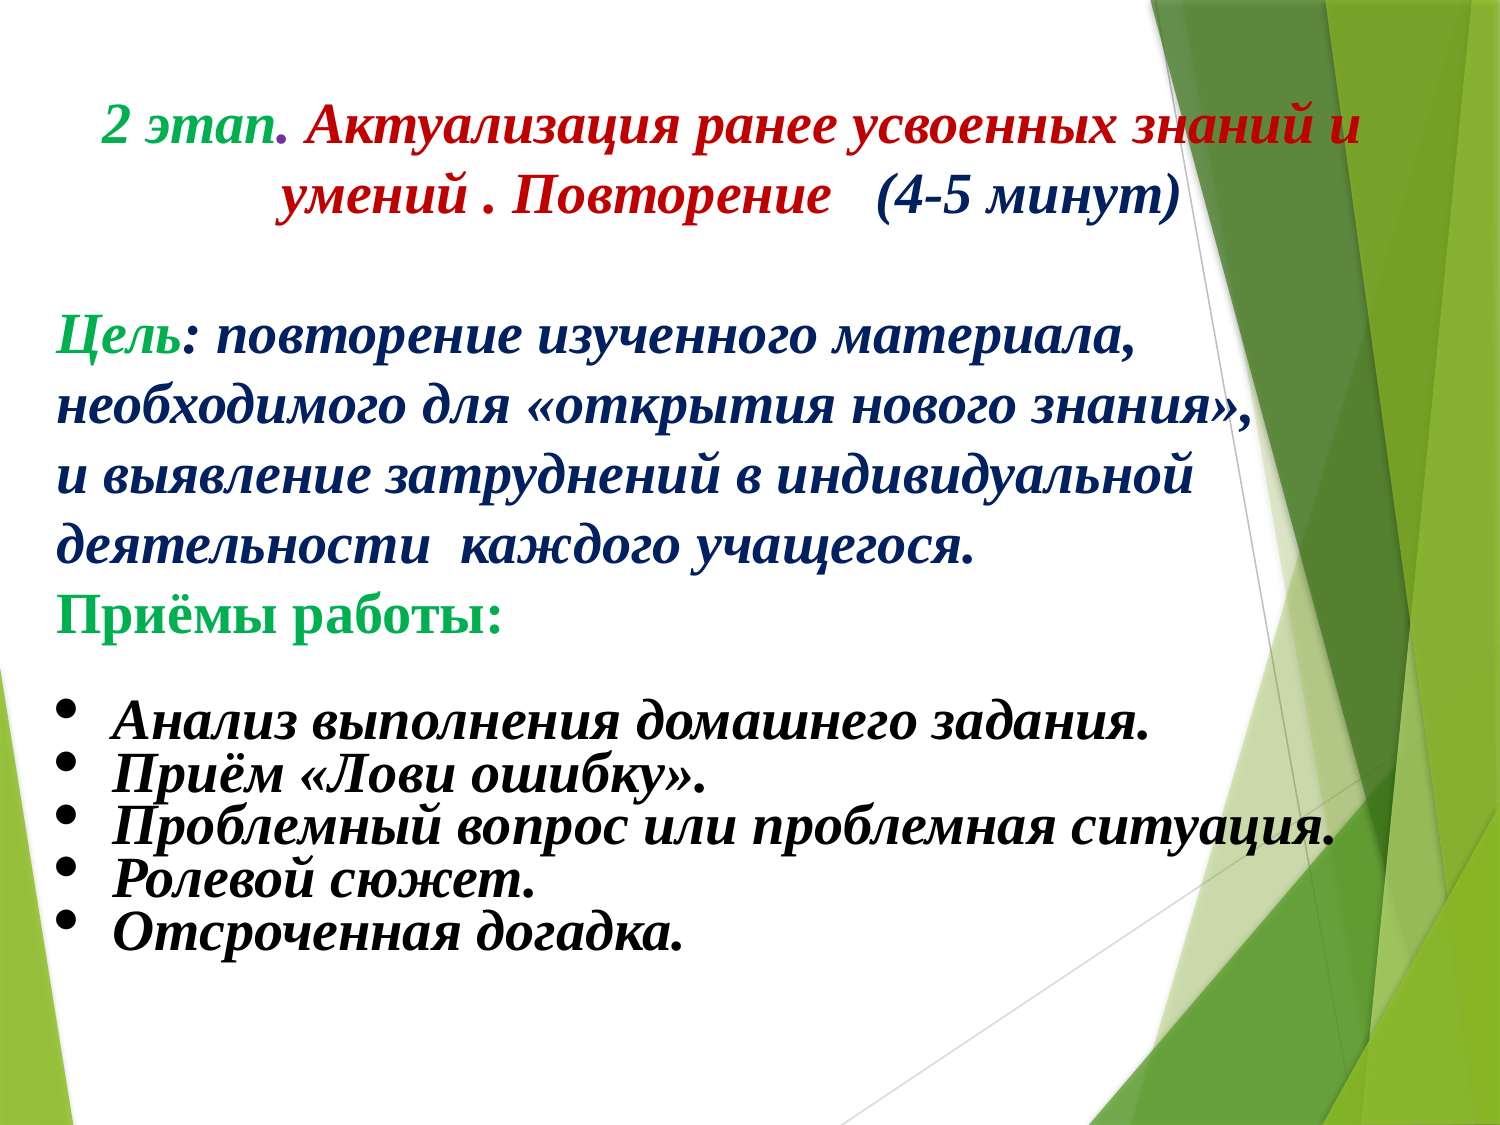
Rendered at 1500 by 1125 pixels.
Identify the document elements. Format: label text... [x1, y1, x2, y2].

text_box 2 этап. Актуализация ранее усвоенных знаний и умений . Повторение (4-5 минут) Цель: повторение изученного материала, необходимого для «открытия нового знания», и выявление затруднений в индивидуальной деятельности каждого учащегося. Приёмы работы: Анализ выполнения домашнего задания. Приём «Лови ошибку». Проблемный вопрос или проблемная ситуация. Ролевой сюжет. Отсроченная догадка. [41, 77, 1424, 1022]
